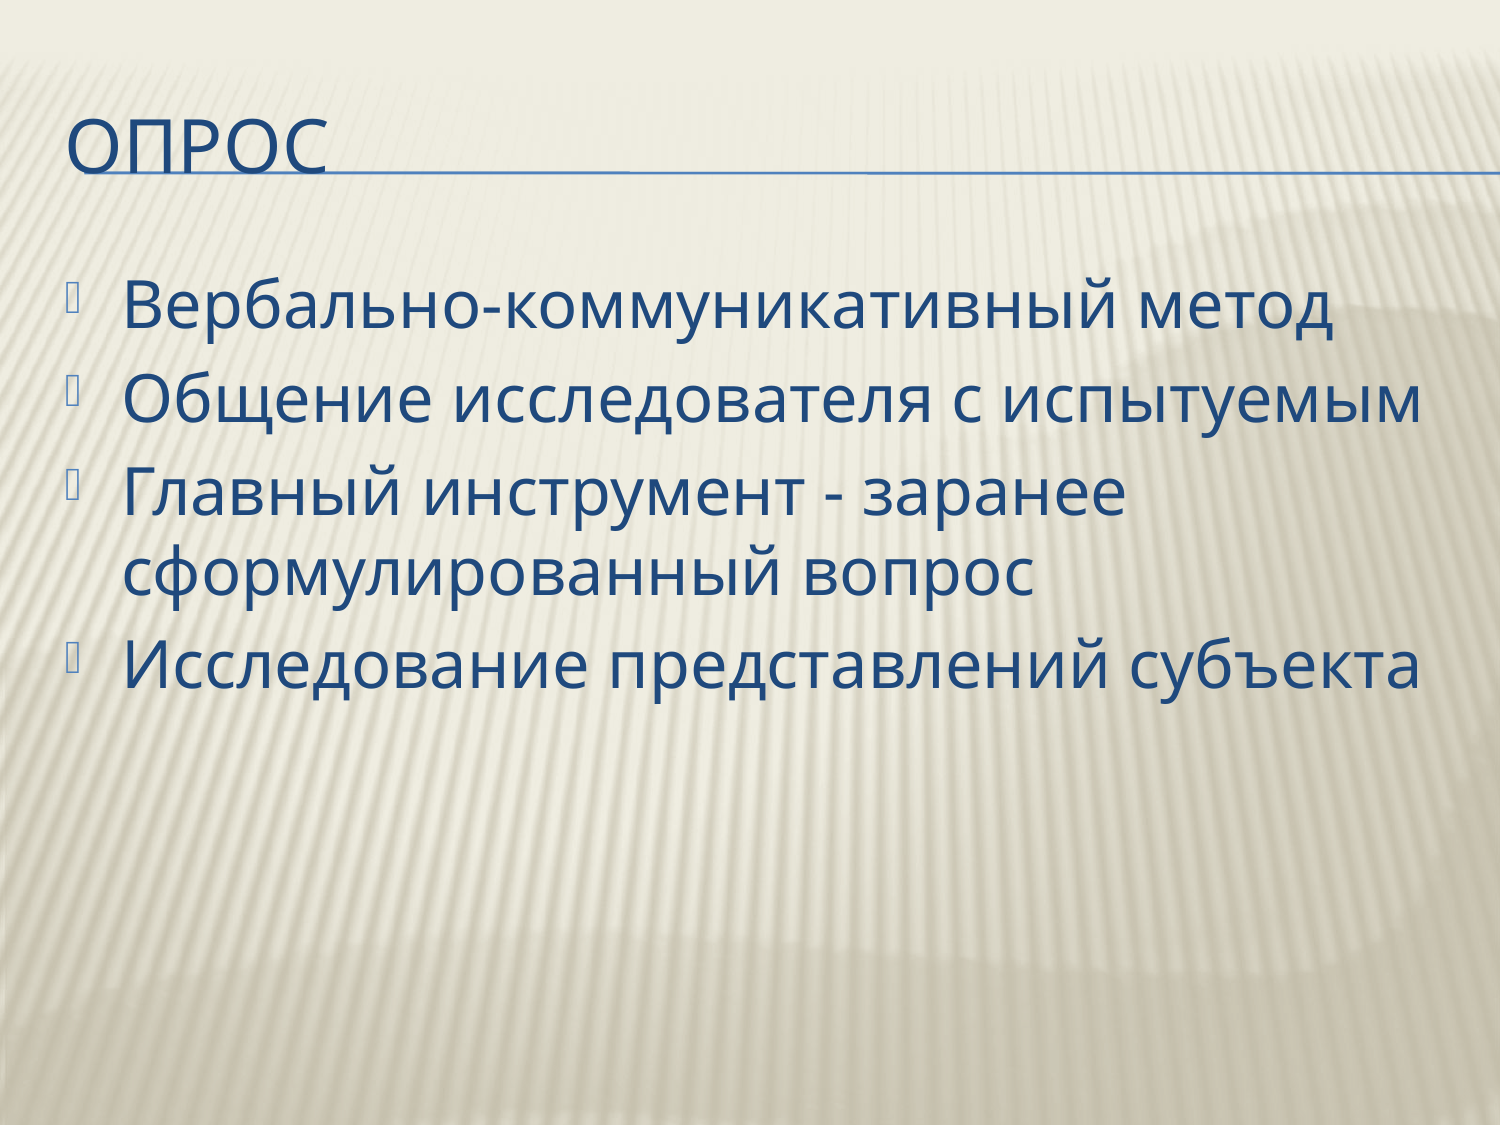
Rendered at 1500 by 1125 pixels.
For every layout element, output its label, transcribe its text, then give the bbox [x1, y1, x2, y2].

list Вербально-коммуникативный метод Общение исследователя с испытуемым Главный инструмент - заранее сформулированный вопрос Исследование представлений субъекта [50, 254, 1475, 998]
title Опрос [50, 75, 1475, 213]
